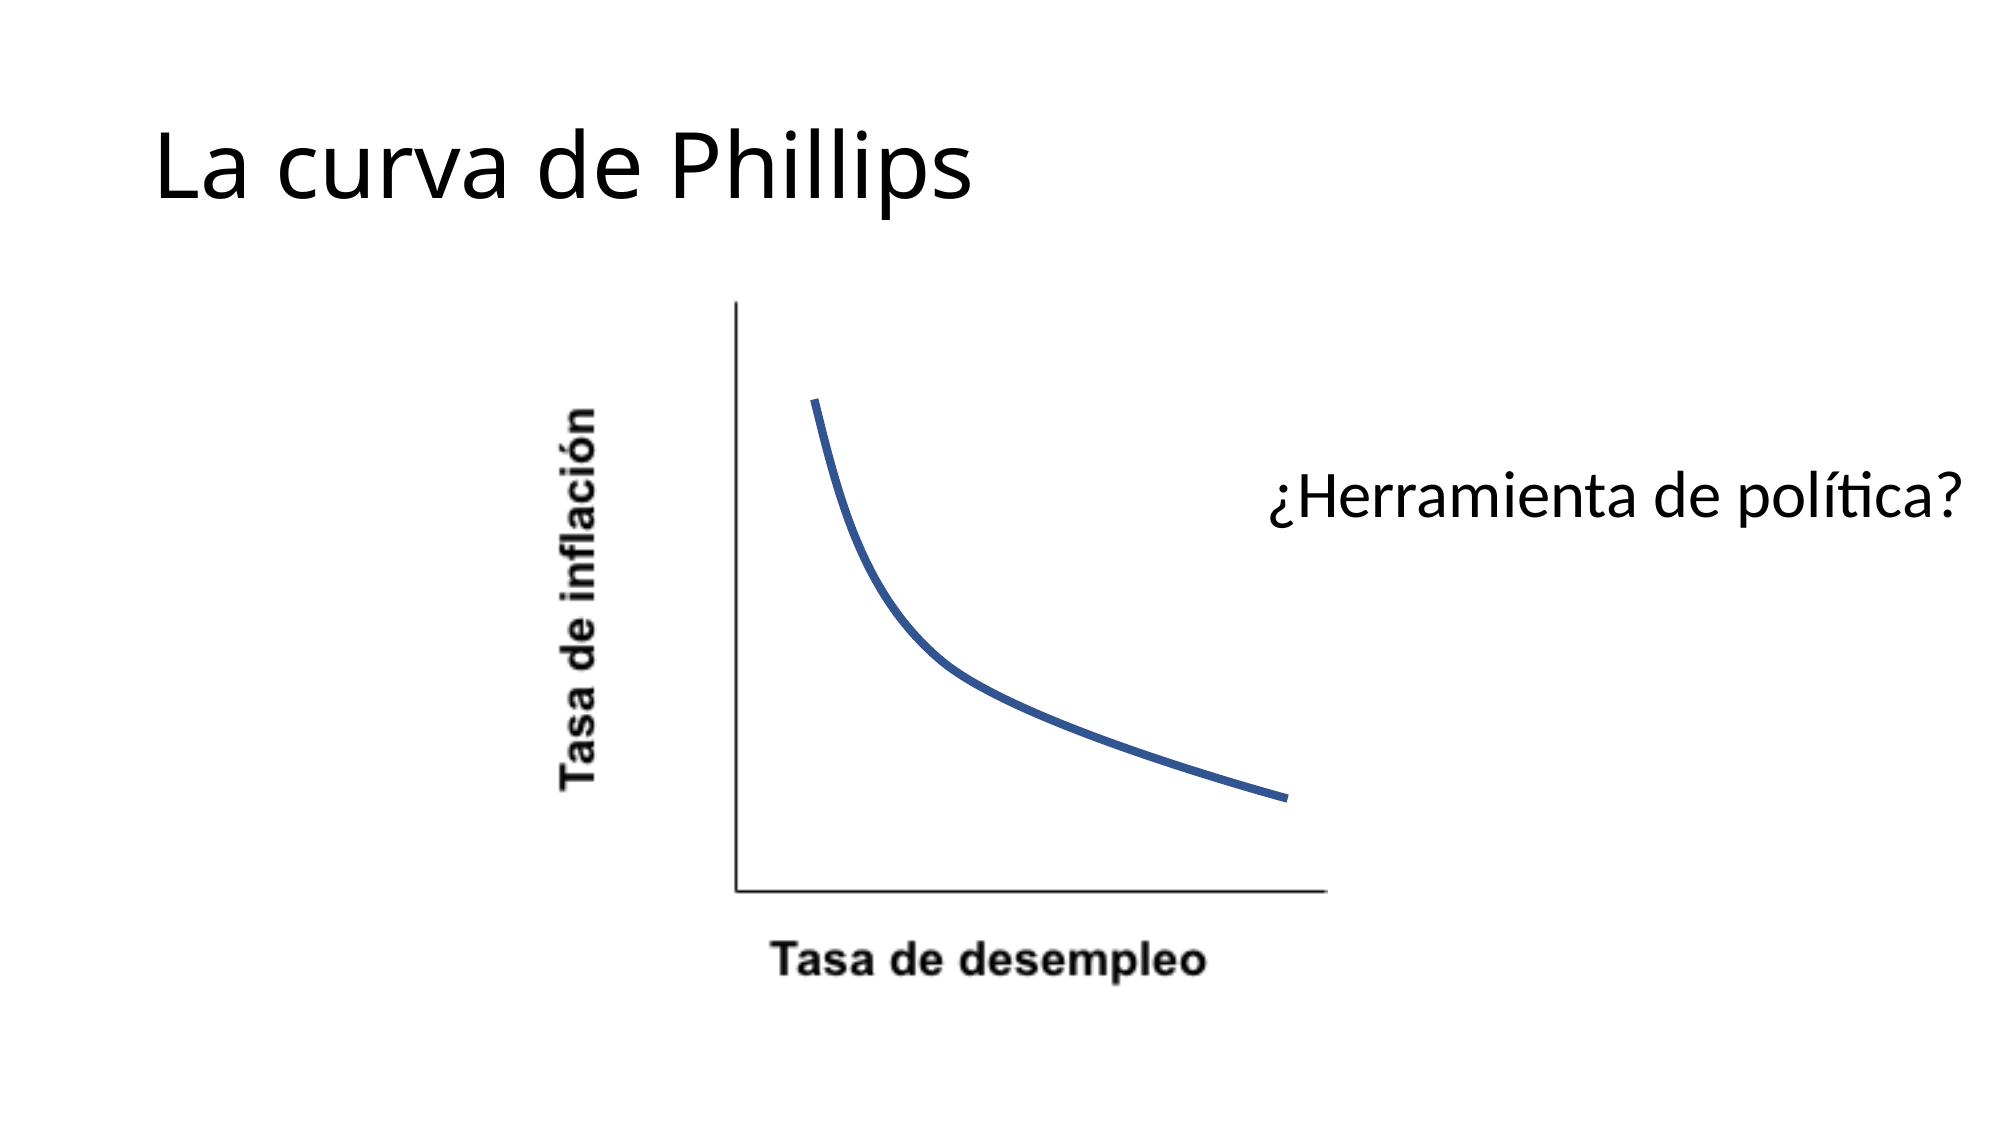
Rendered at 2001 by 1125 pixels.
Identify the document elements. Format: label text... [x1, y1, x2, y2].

picture [531, 301, 1328, 1016]
text_box ¿Herramienta de política? [1328, 443, 1996, 538]
title La curva de Phillips [137, 59, 1863, 278]
